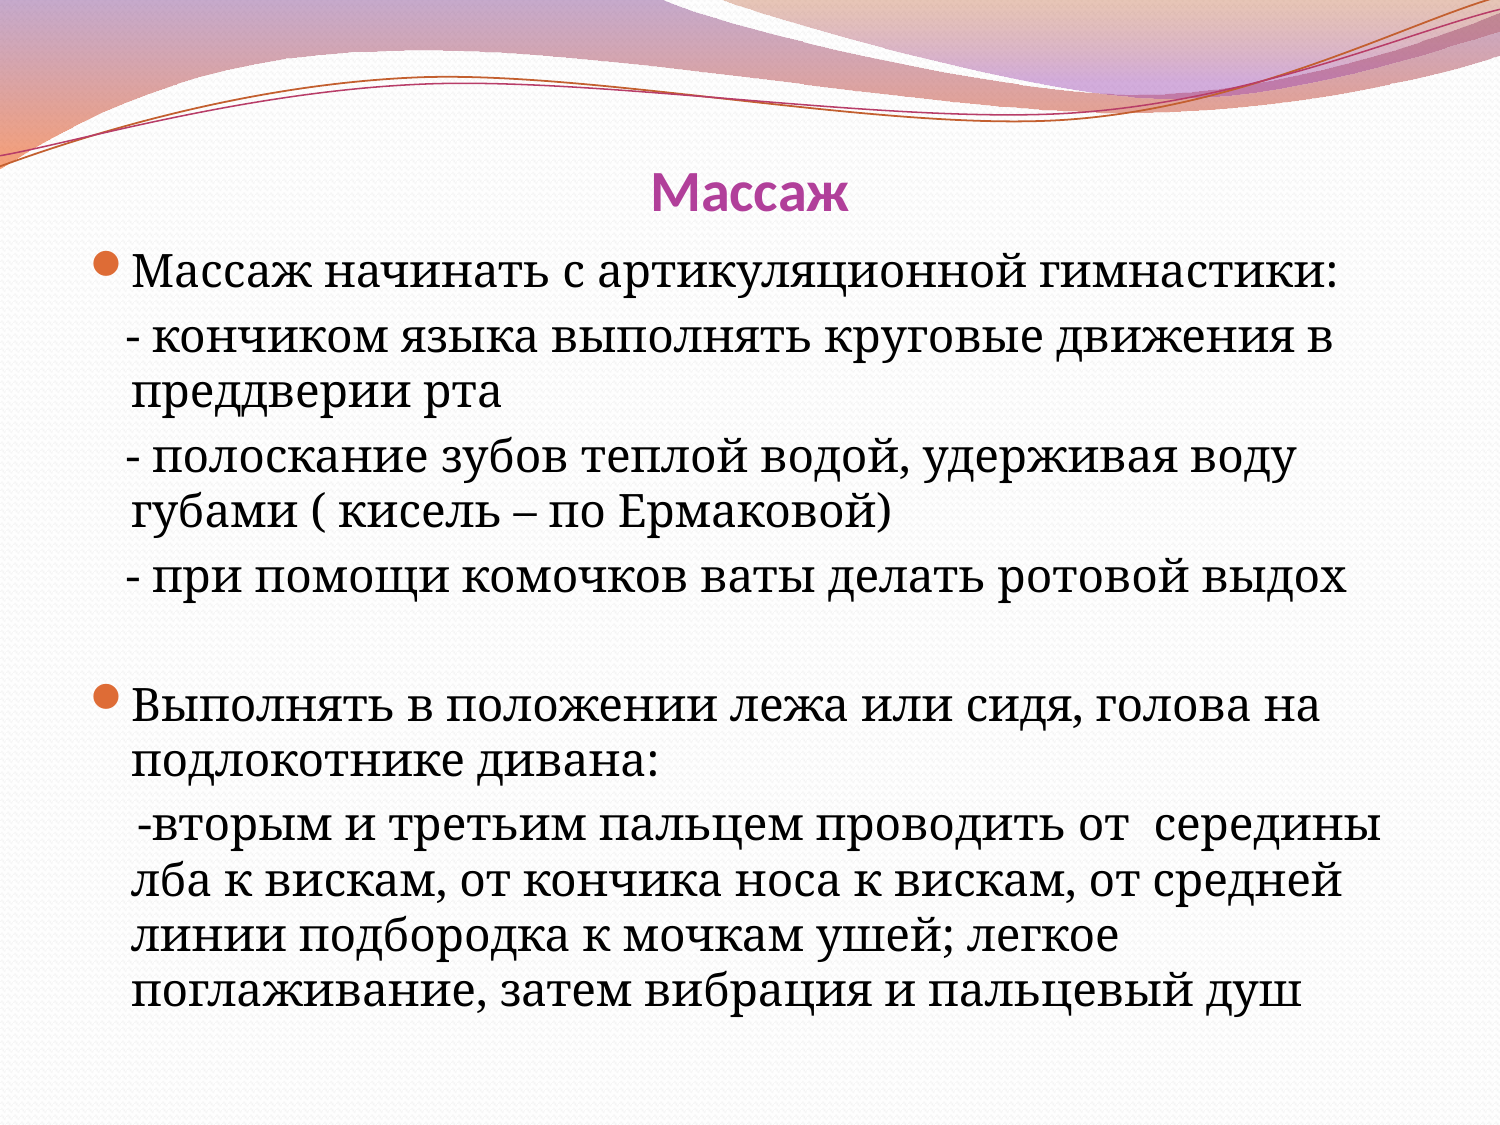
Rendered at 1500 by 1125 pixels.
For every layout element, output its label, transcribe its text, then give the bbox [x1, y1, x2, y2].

title Массаж [75, 115, 1425, 223]
list Массаж начинать с артикуляционной гимнастики: - кончиком языка выполнять круговые движения в преддверии рта - полоскание зубов теплой водой, удерживая воду губами ( кисель – по Ермаковой) - при помощи комочков ваты делать ротовой выдох Выполнять в положении лежа или сидя, голова на подлокотнике дивана: -вторым и третьим пальцем проводить от середины лба к вискам, от кончика носа к вискам, от средней линии подбородка к мочкам ушей; легкое поглаживание, затем вибрация и пальцевый душ [75, 234, 1425, 1038]
